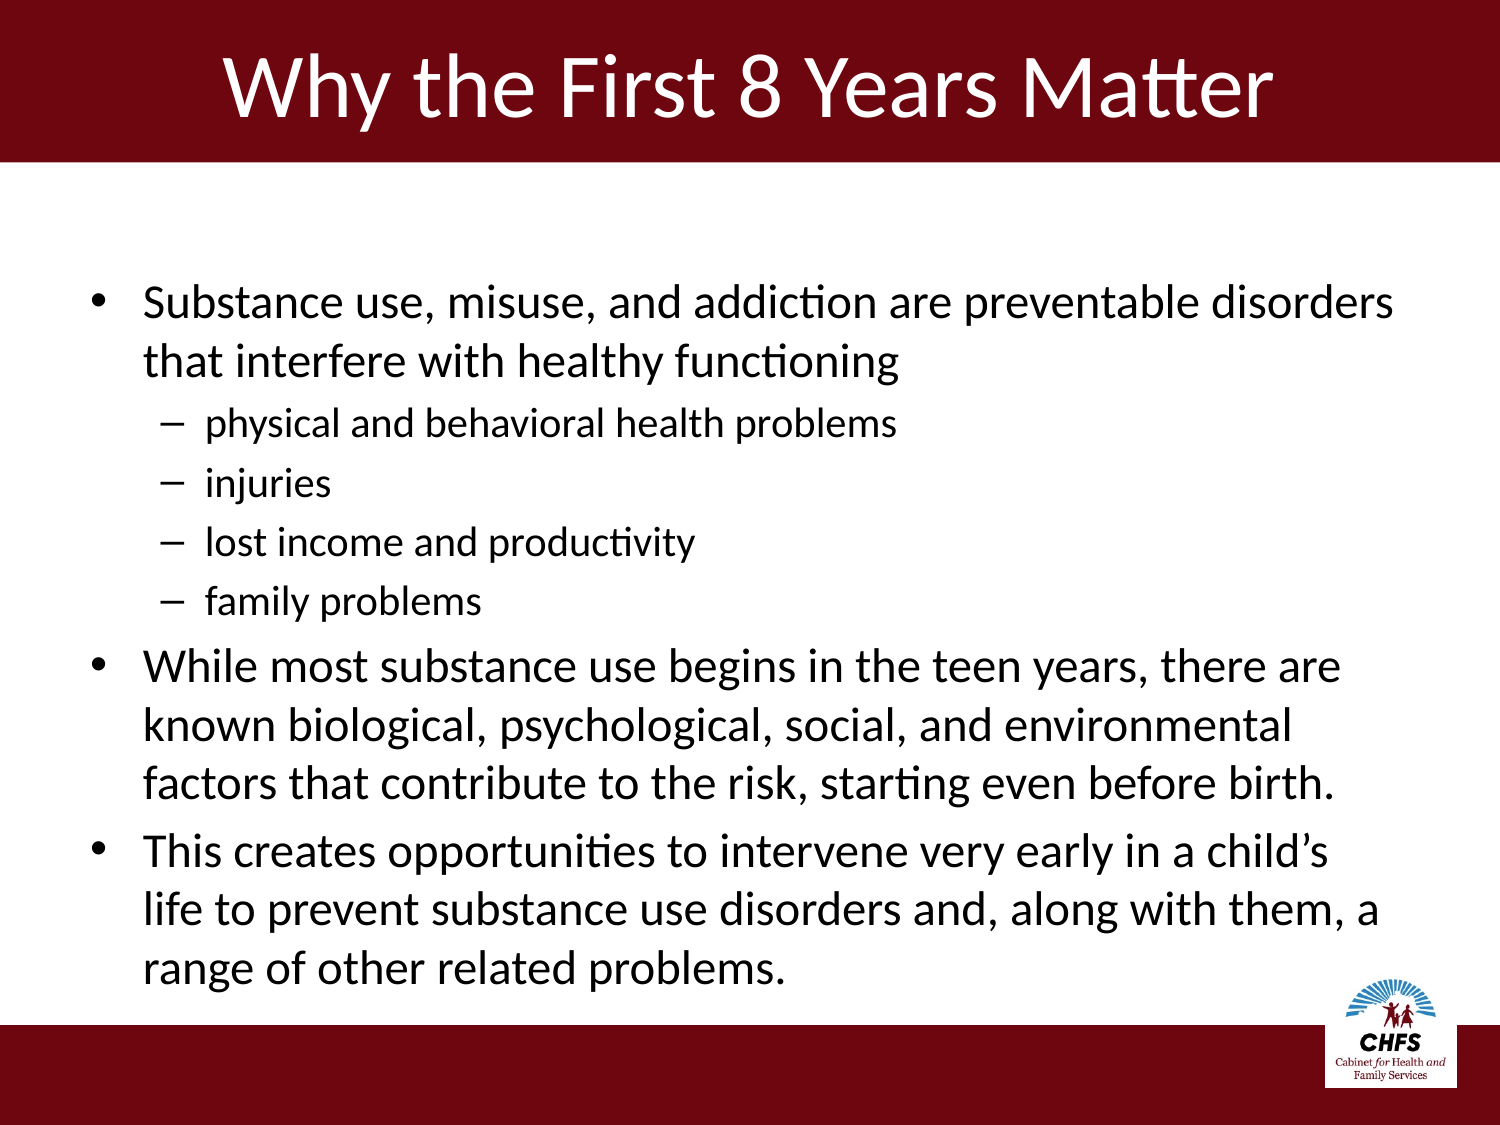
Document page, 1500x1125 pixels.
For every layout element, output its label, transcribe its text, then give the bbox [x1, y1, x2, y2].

picture [1325, 962, 1457, 1088]
list Substance use, misuse, and addiction are preventable disorders that interfere with healthy functioning physical and behavioral health problems injuries lost income and productivity family problems While most substance use begins in the teen years, there are known biological, psychological, social, and environmental factors that contribute to the risk, starting even before birth. This creates opportunities to intervene very early in a child’s life to prevent substance use disorders and, along with them, a range of other related problems. [75, 262, 1425, 1005]
title Why the First 8 Years Matter [75, 0, 1425, 175]
